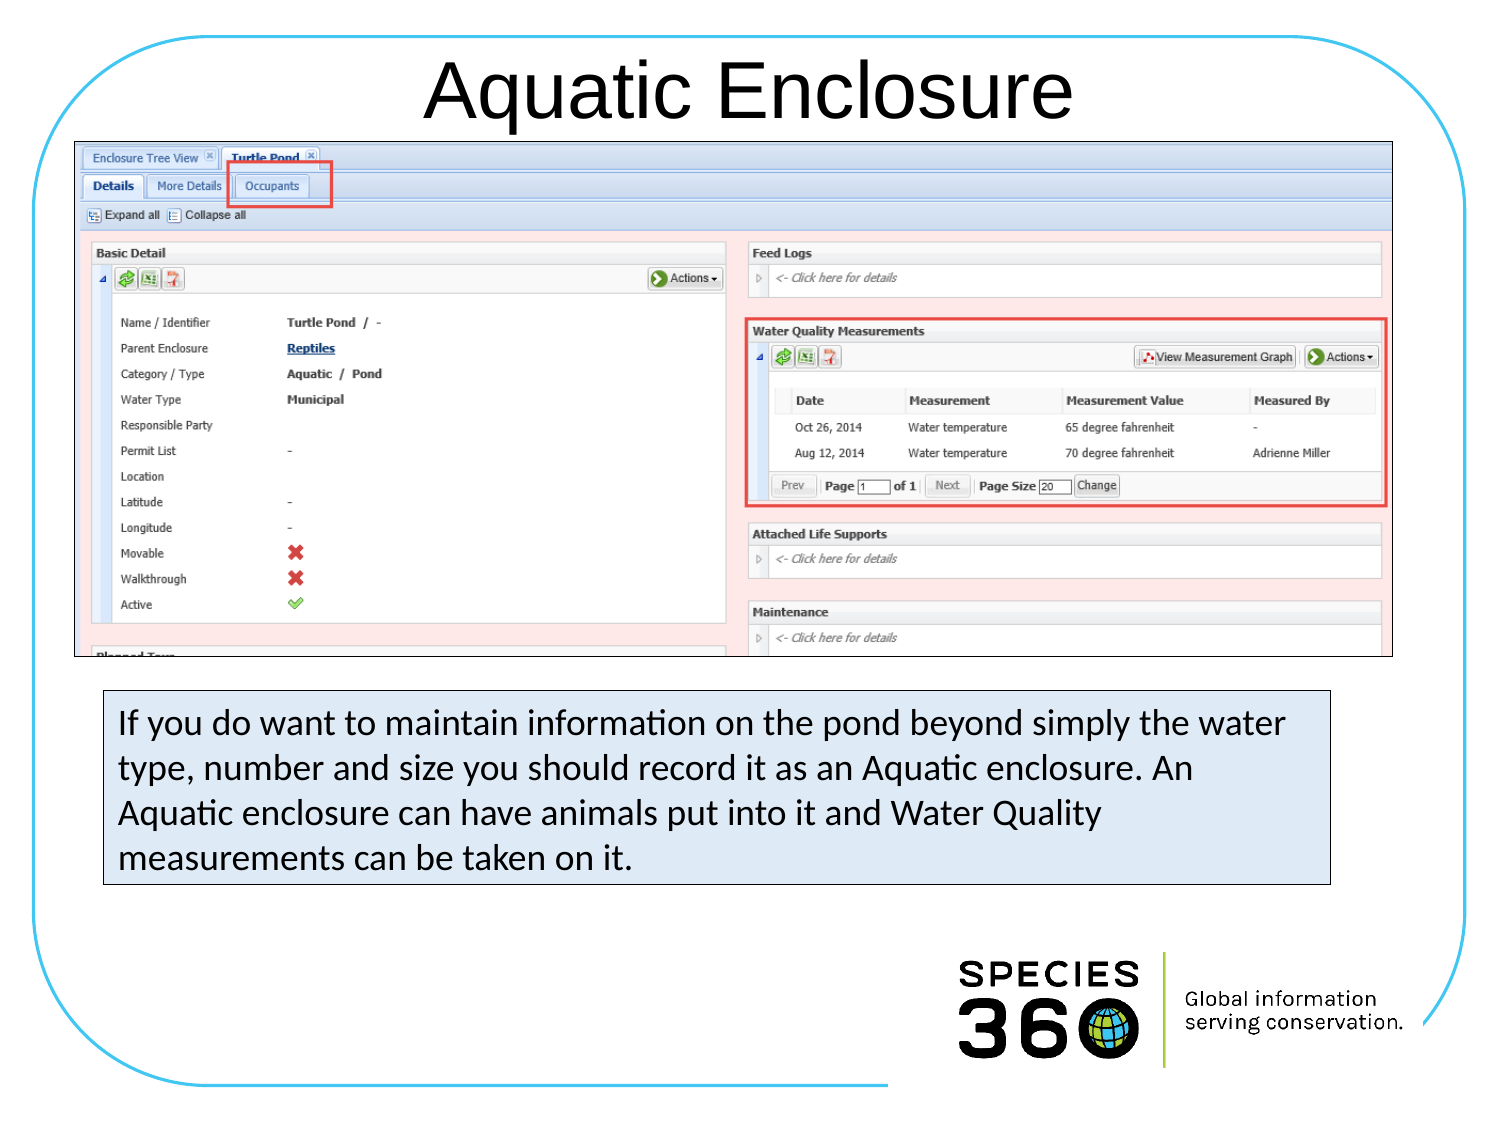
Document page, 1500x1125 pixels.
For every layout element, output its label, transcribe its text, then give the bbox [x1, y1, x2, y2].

title Aquatic Enclosure [103, 40, 1397, 144]
picture [954, 944, 1407, 1075]
picture [74, 141, 1393, 657]
text_box If you do want to maintain information on the pond beyond simply the water type, number and size you should record it as an Aquatic enclosure. An Aquatic enclosure can have animals put into it and Water Quality measurements can be taken on it. [103, 690, 1331, 885]
